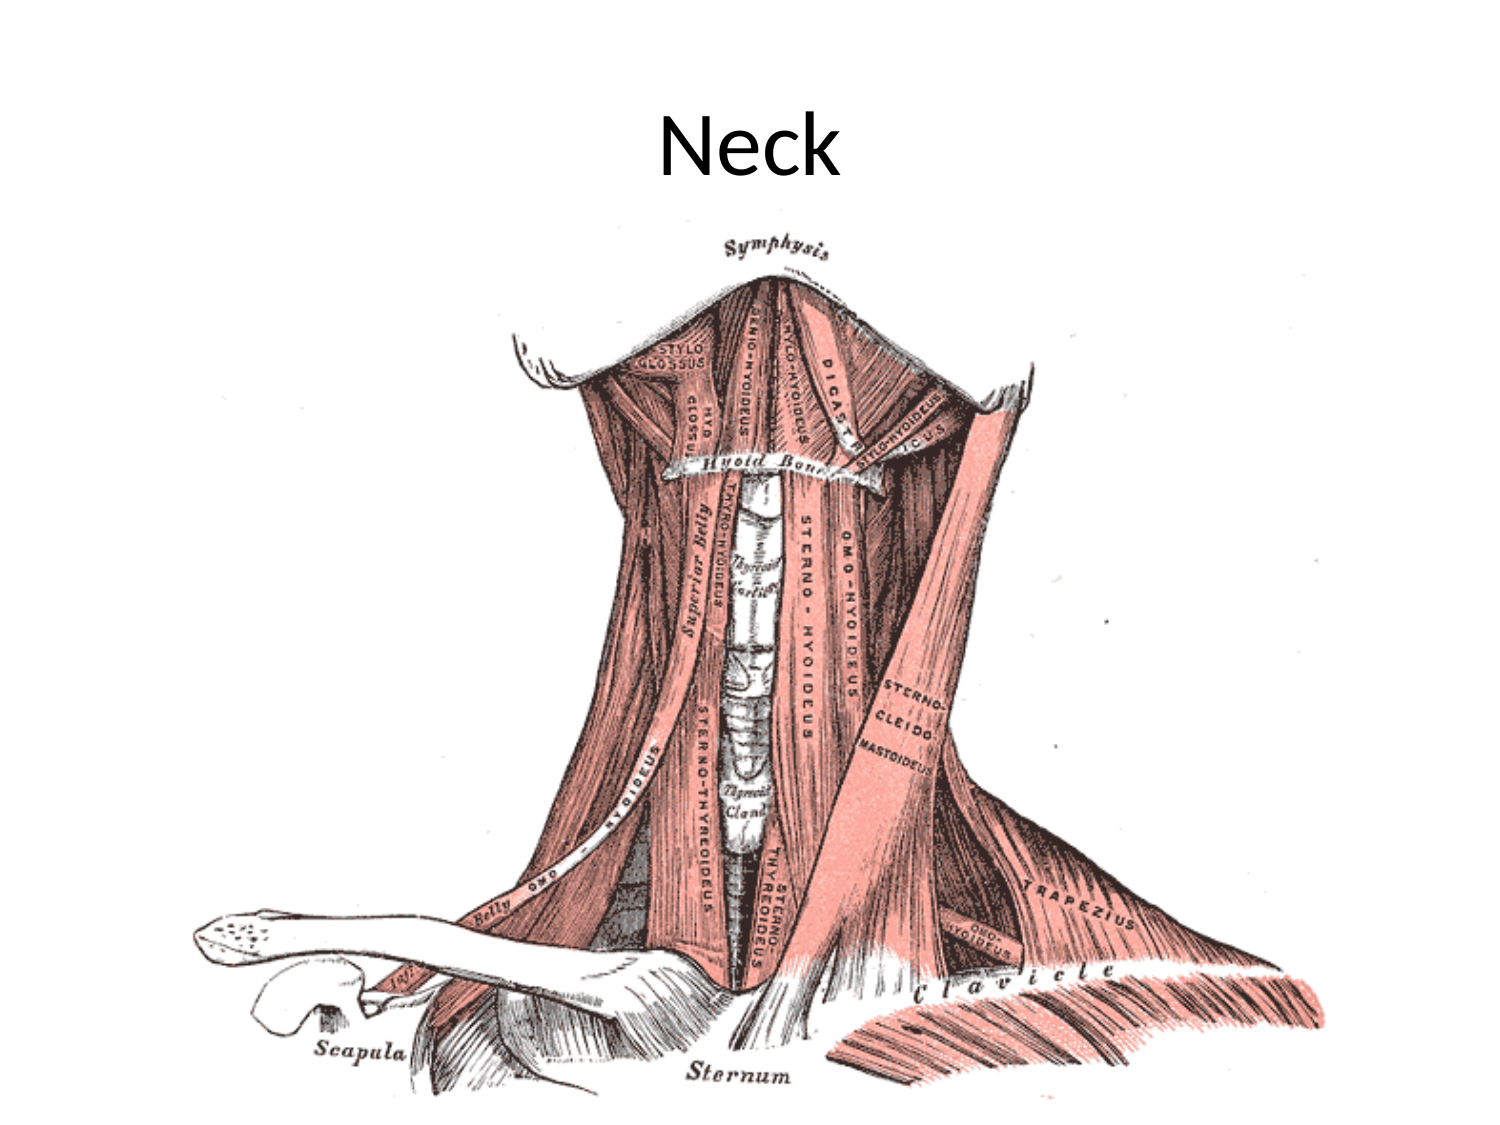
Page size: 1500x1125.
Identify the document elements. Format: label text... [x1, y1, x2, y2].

picture [186, 198, 1330, 1107]
title Neck [75, 45, 1425, 233]
